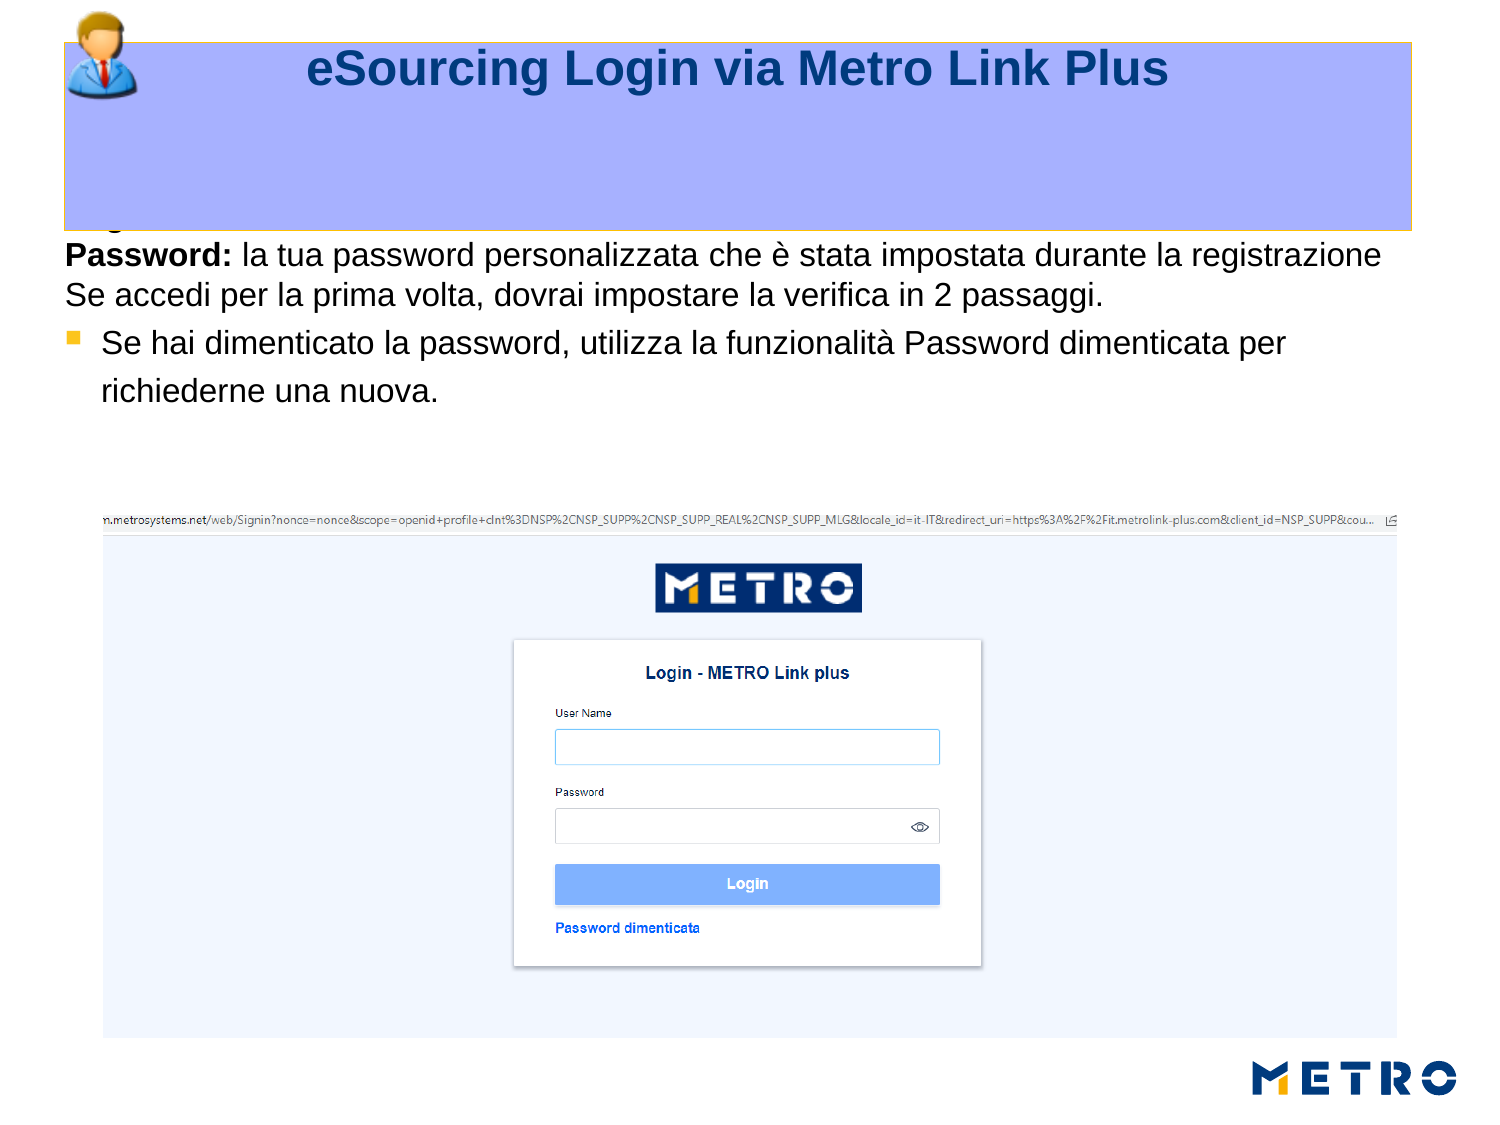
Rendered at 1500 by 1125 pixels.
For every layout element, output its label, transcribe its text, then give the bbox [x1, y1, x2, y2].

text_box Il Login richiederà prima una password, e nel secondo passaggio un'autenticazione a due passaggi Login/Username: il tuo indirizzo email Password: la tua password personalizzata che è stata impostata durante la registrazione Se accedi per la prima volta, dovrai impostare la verifica in 2 passaggi. Se hai dimenticato la password, utilizza la funzionalità Password dimenticata per richiederne una nuova. [64, 231, 1412, 539]
title eSourcing Login via Metro Link Plus [64, 42, 1412, 231]
picture [60, 10, 145, 102]
picture [103, 515, 1397, 1038]
